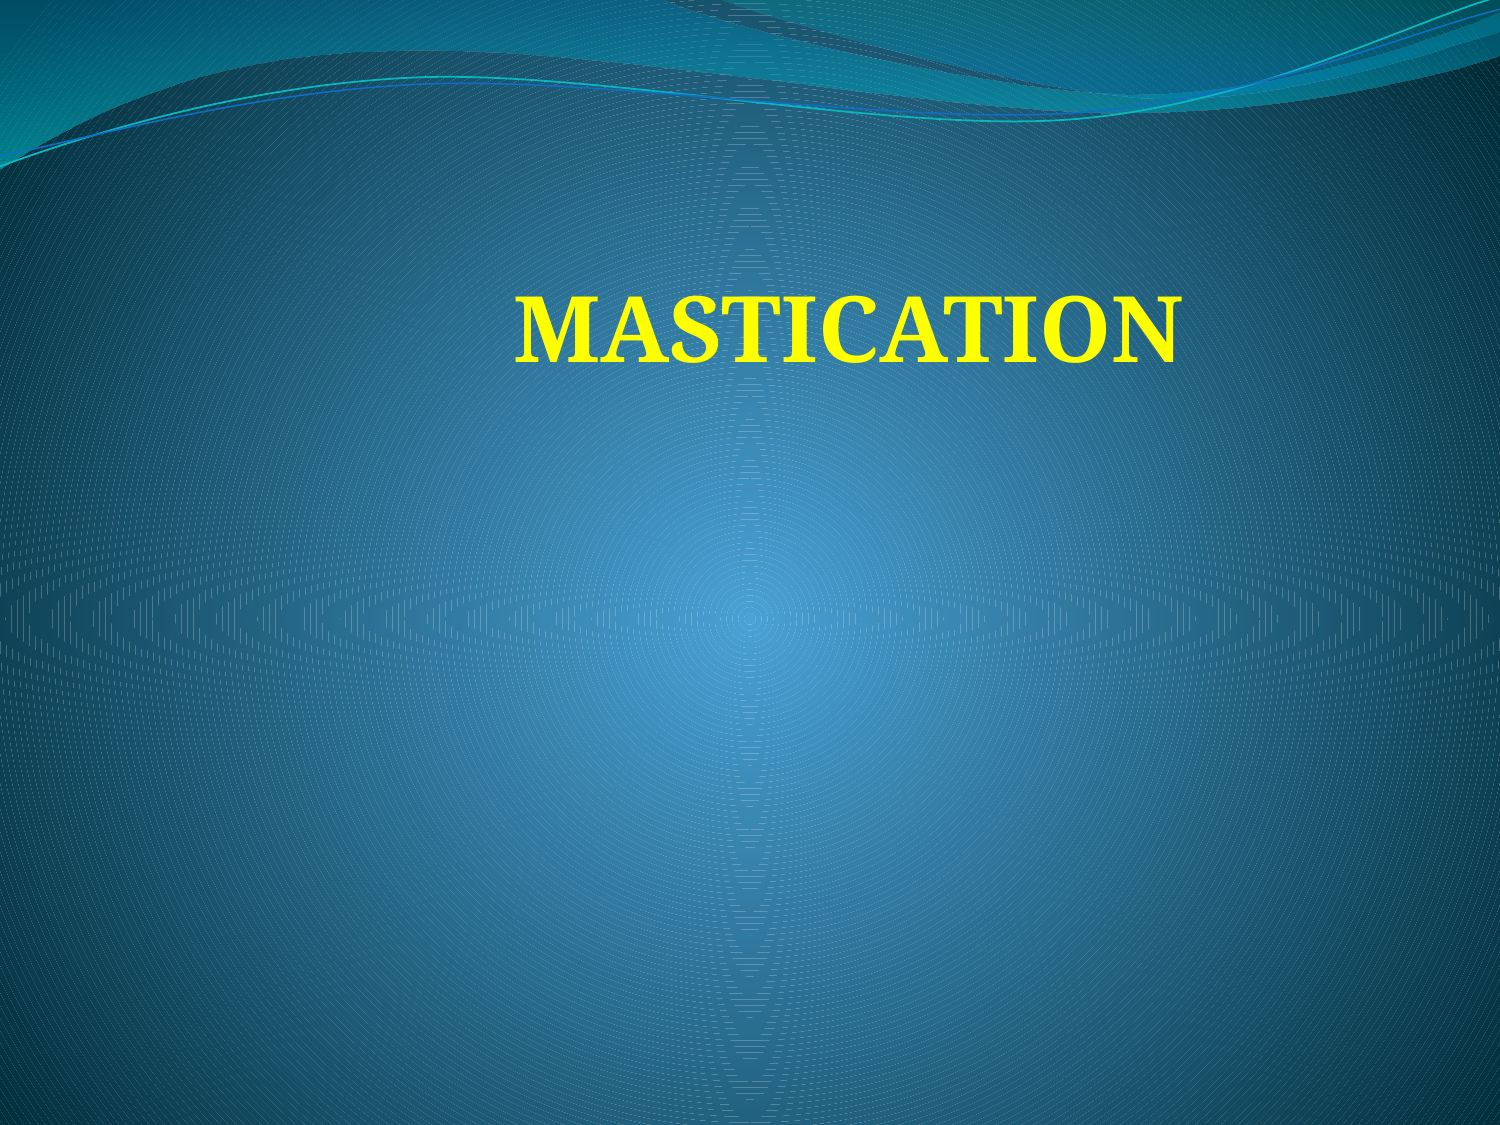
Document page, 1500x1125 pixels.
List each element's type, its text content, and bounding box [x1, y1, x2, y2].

title MASTICATION [0, 90, 1188, 390]
